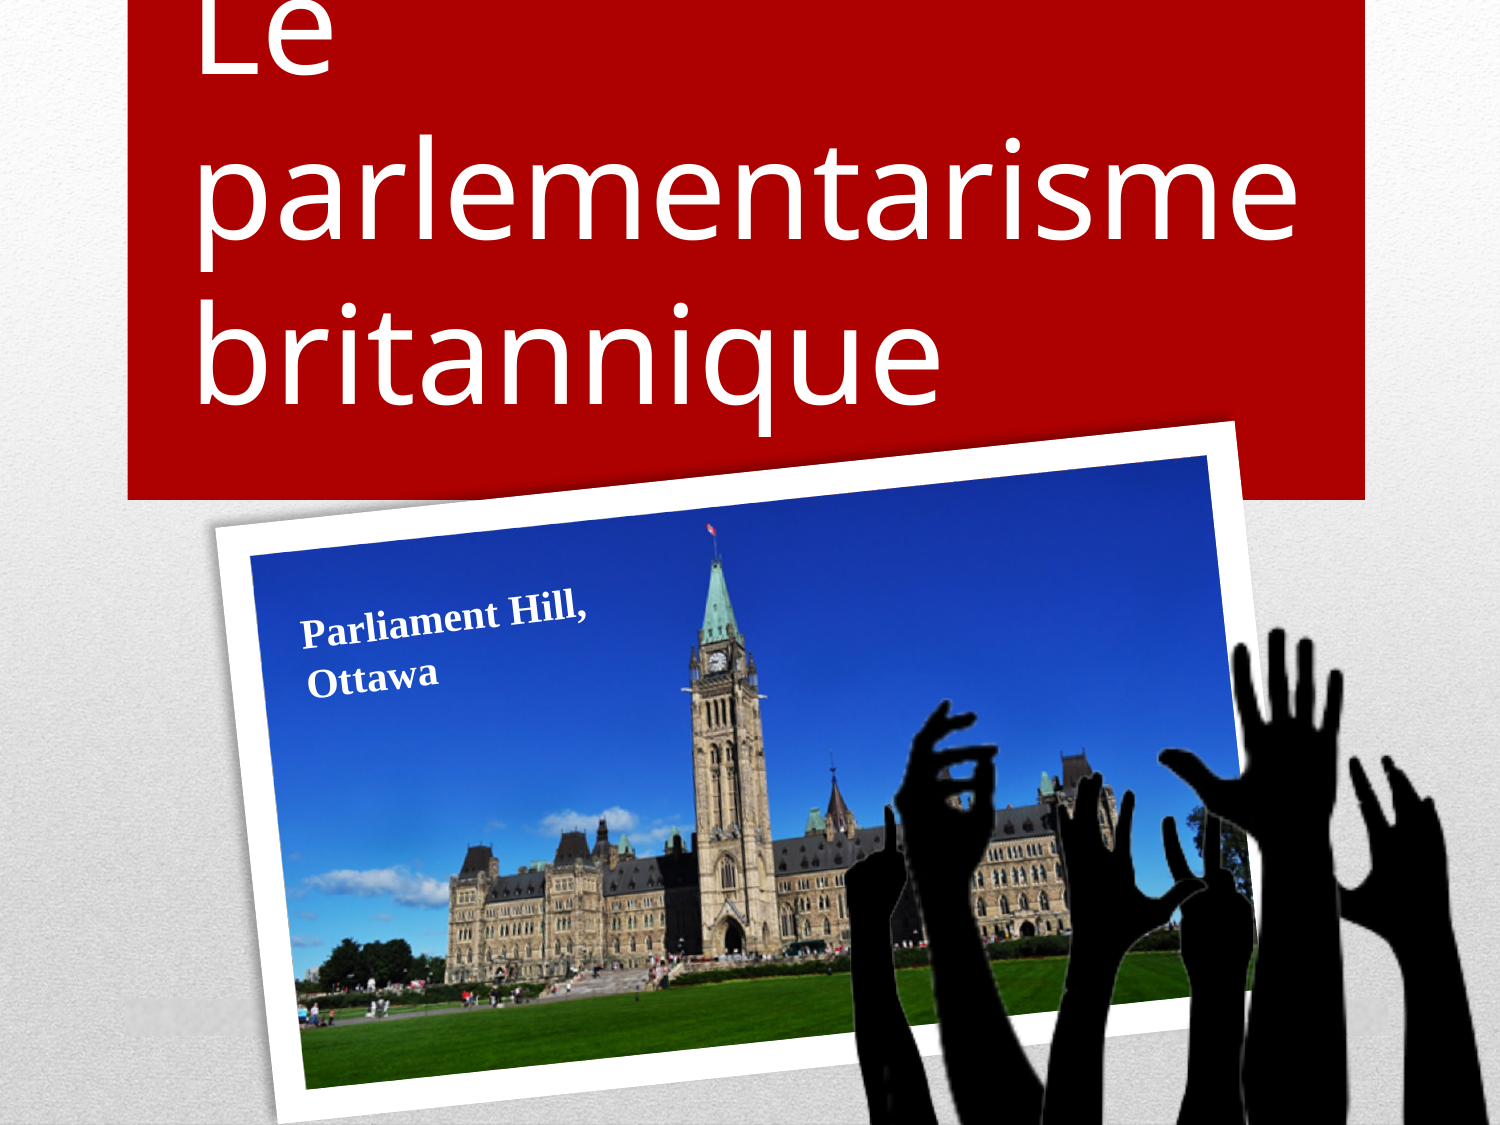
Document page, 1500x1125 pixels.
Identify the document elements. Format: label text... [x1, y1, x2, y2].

title Le parlementarisme britannique [174, 99, 1350, 440]
picture [124, 456, 1500, 1125]
